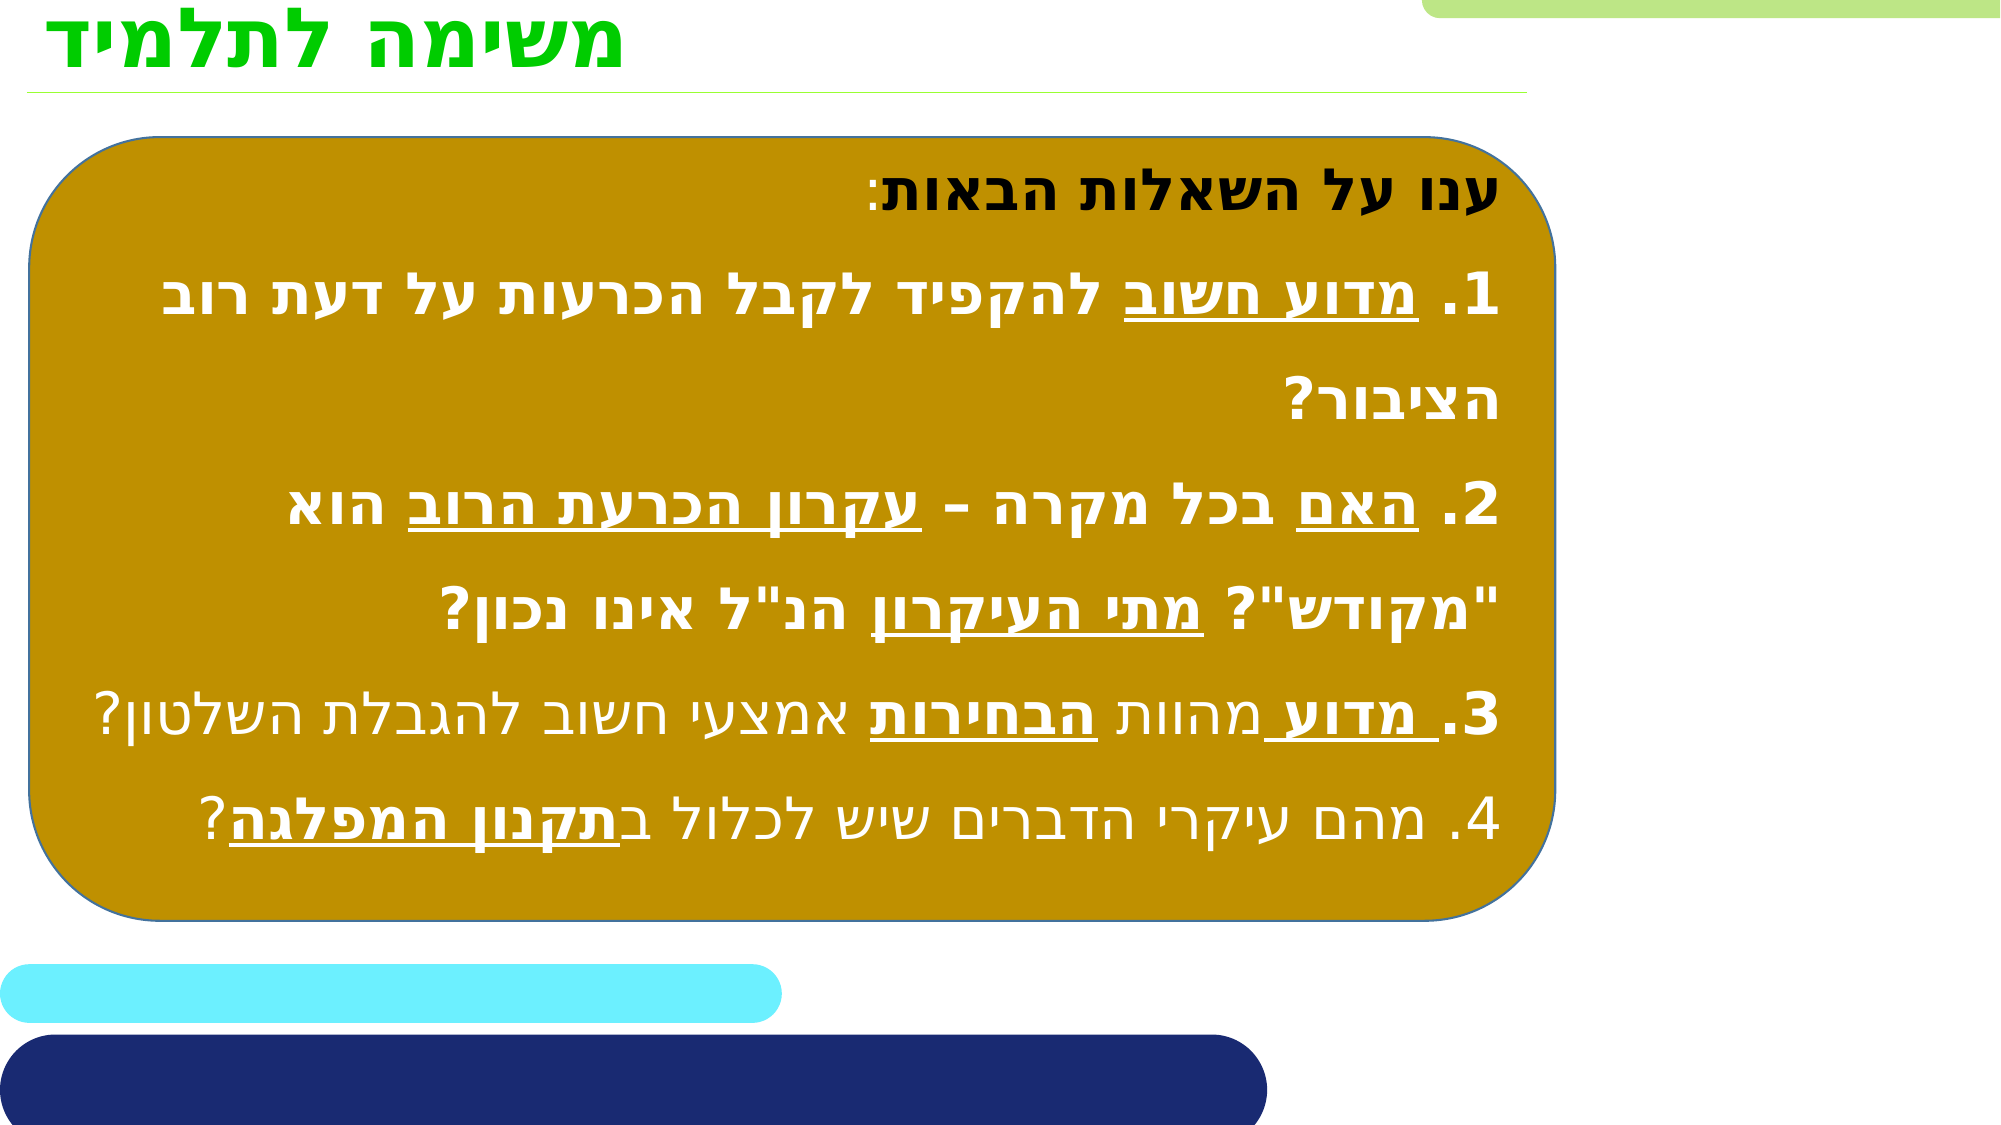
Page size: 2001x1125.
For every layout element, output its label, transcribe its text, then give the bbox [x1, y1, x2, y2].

text_box משימה לתלמיד [29, 0, 1440, 92]
text_box משימה לתלמיד [29, 93, 1440, 210]
text_box ענו על השאלות הבאות: 1. מדוע חשוב להקפיד לקבל הכרעות על דעת רוב הציבור? 2. האם בכל מקרה – עקרון הכרעת הרוב הוא "מקודש"? מתי העיקרון הנ"ל אינו נכון? 3. מדוע מהוות הבחירות אמצעי חשוב להגבלת השלטון? 4. מהם עיקרי הדברים שיש לכלול בתקנון המפלגה? [28, 137, 1557, 922]
